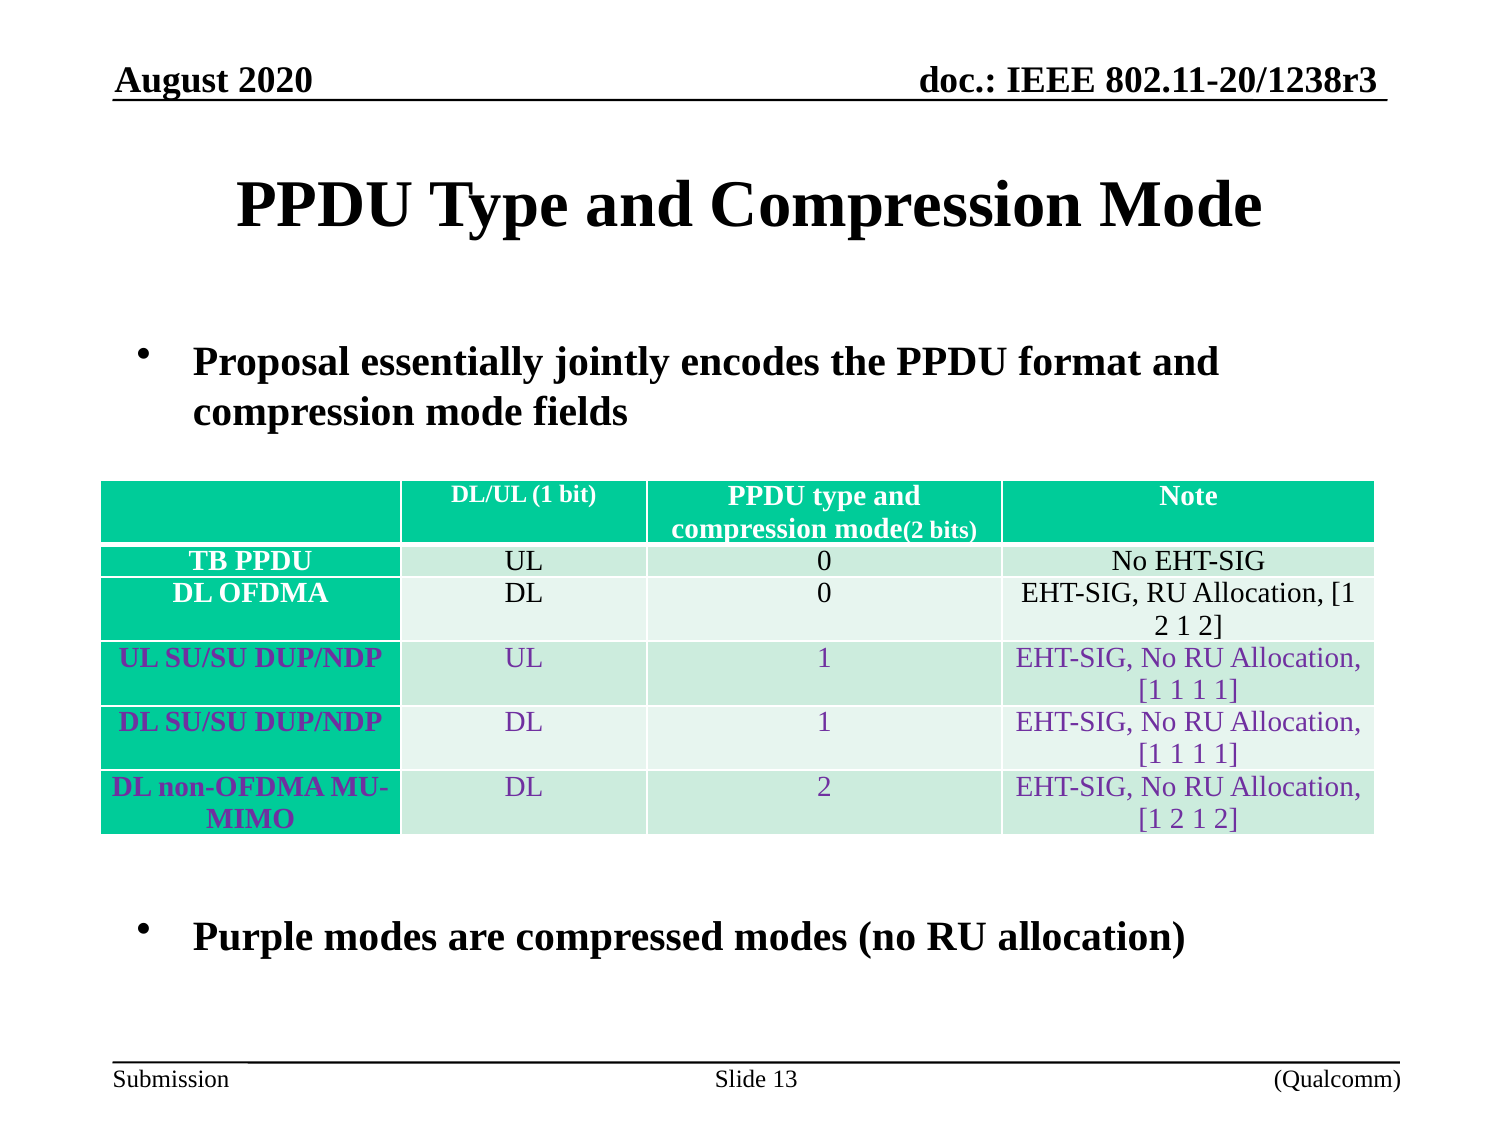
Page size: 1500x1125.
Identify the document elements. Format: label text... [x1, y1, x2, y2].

table_cell UL [402, 547, 646, 576]
table_header PPDU type and compression mode(2 bits) [648, 481, 1001, 542]
table_cell UL [402, 642, 646, 688]
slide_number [114, 54, 354, 101]
table_header Note [1003, 481, 1374, 542]
table_cell DL [402, 764, 646, 769]
list Proposal essentially jointly encodes the PPDU format and compression mode fields Purple modes are compressed modes (no RU allocation) [112, 764, 1388, 1002]
table_header DL/UL (1 bit) [402, 481, 646, 542]
table_cell EHT-SIG, RU Allocation, [1 2 1 2] [1003, 578, 1374, 640]
table_cell 0 [648, 547, 1001, 576]
table_cell DL OFDMA [101, 578, 400, 640]
title PPDU Type and Compression Mode [112, 112, 1388, 288]
table_cell EHT-SIG, No RU Allocation, [1 2 1 2] [1003, 771, 1374, 834]
table_cell DL [402, 771, 646, 834]
table_cell DL [402, 578, 646, 640]
table_cell 1 [648, 642, 1001, 688]
table_cell DL SU/SU DUP/NDP [101, 764, 400, 769]
table_cell No EHT-SIG [1003, 547, 1374, 576]
table_cell TB PPDU [101, 547, 400, 576]
text_box [100, 688, 1500, 764]
list Proposal essentially jointly encodes the PPDU format and compression mode fields Purple modes are compressed modes (no RU allocation) [112, 326, 1388, 688]
table_cell 0 [648, 578, 1001, 640]
table_header [101, 481, 400, 542]
table_cell 2 [648, 771, 1001, 834]
table_cell DL non-OFDMA MU-MIMO [101, 771, 400, 834]
table_cell EHT-SIG, No RU Allocation, [1 1 1 1] [1003, 764, 1374, 769]
footer (Qualcomm) [1062, 1061, 1402, 1093]
table_cell 1 [648, 764, 1001, 769]
table_cell EHT-SIG, No RU Allocation,[1 1 1 1] [1003, 642, 1374, 688]
slide_number Slide 13 [712, 1061, 800, 1093]
table_cell UL SU/SU DUP/NDP [101, 642, 400, 688]
